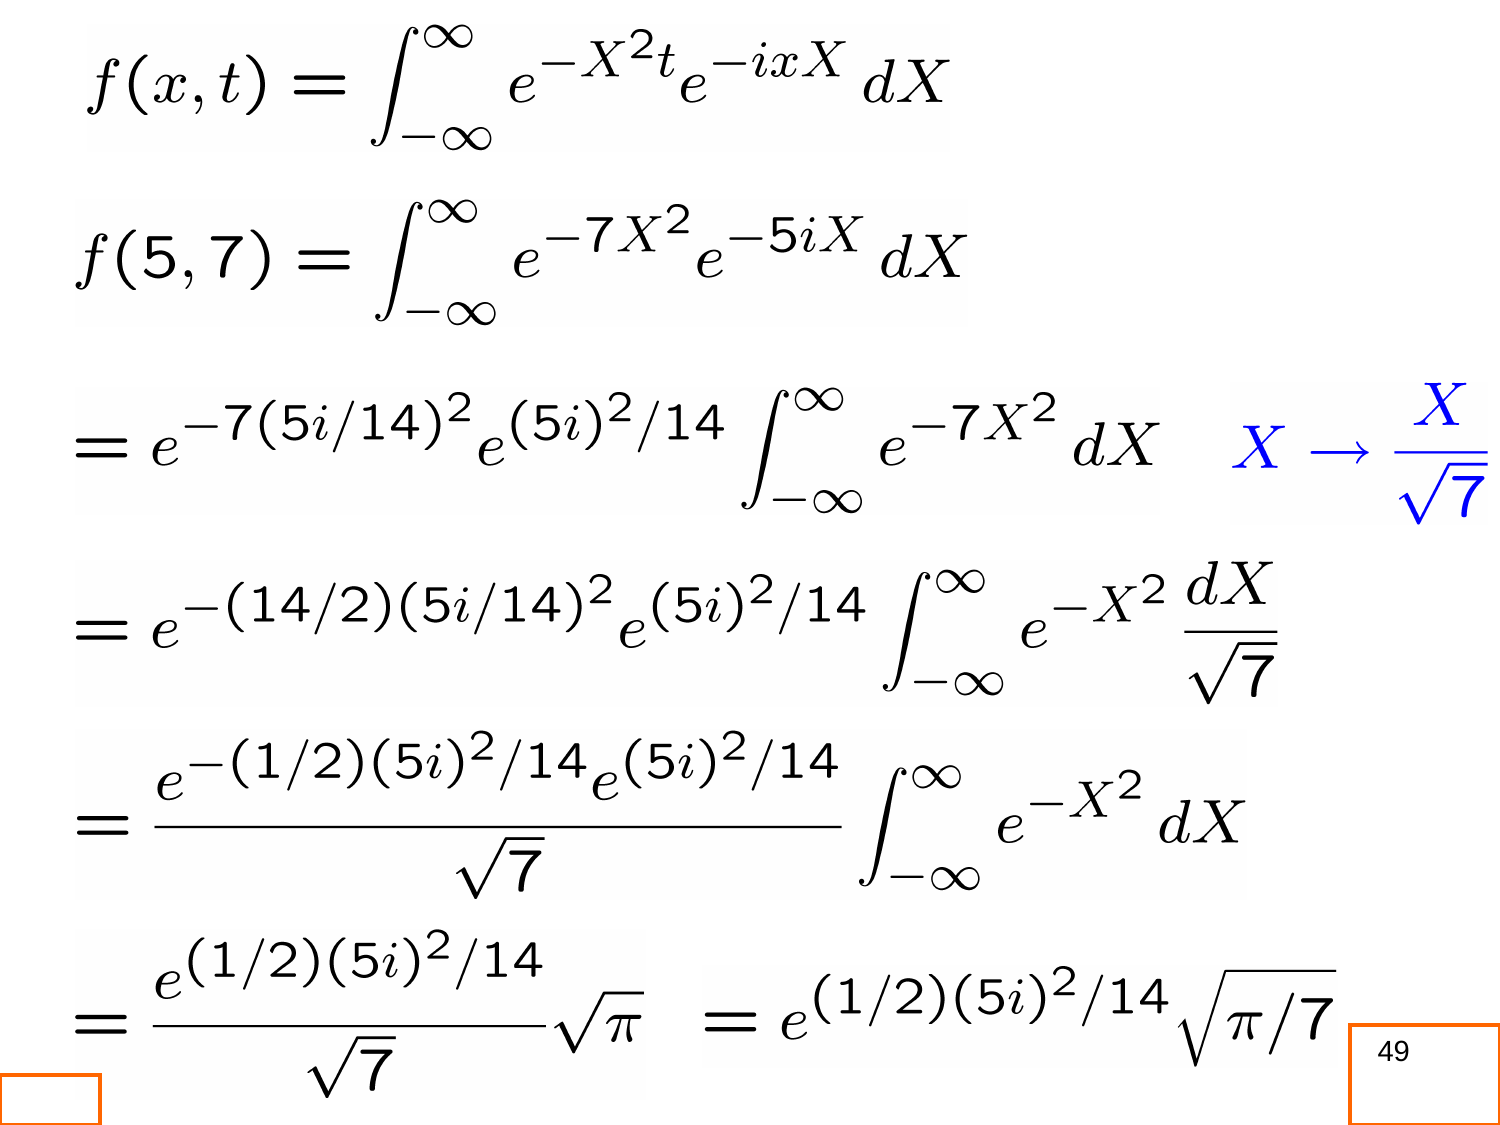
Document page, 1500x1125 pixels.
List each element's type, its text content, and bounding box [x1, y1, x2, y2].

picture [701, 965, 1338, 1069]
slide_number 49 [1074, 1024, 1425, 1103]
picture [74, 387, 1161, 515]
text_box [1349, 1025, 1500, 1125]
picture [74, 199, 968, 328]
text_box [0, 1074, 100, 1125]
picture [74, 728, 1248, 900]
picture [74, 560, 1279, 707]
picture [74, 929, 646, 1101]
picture [1230, 382, 1488, 526]
picture [87, 24, 950, 153]
